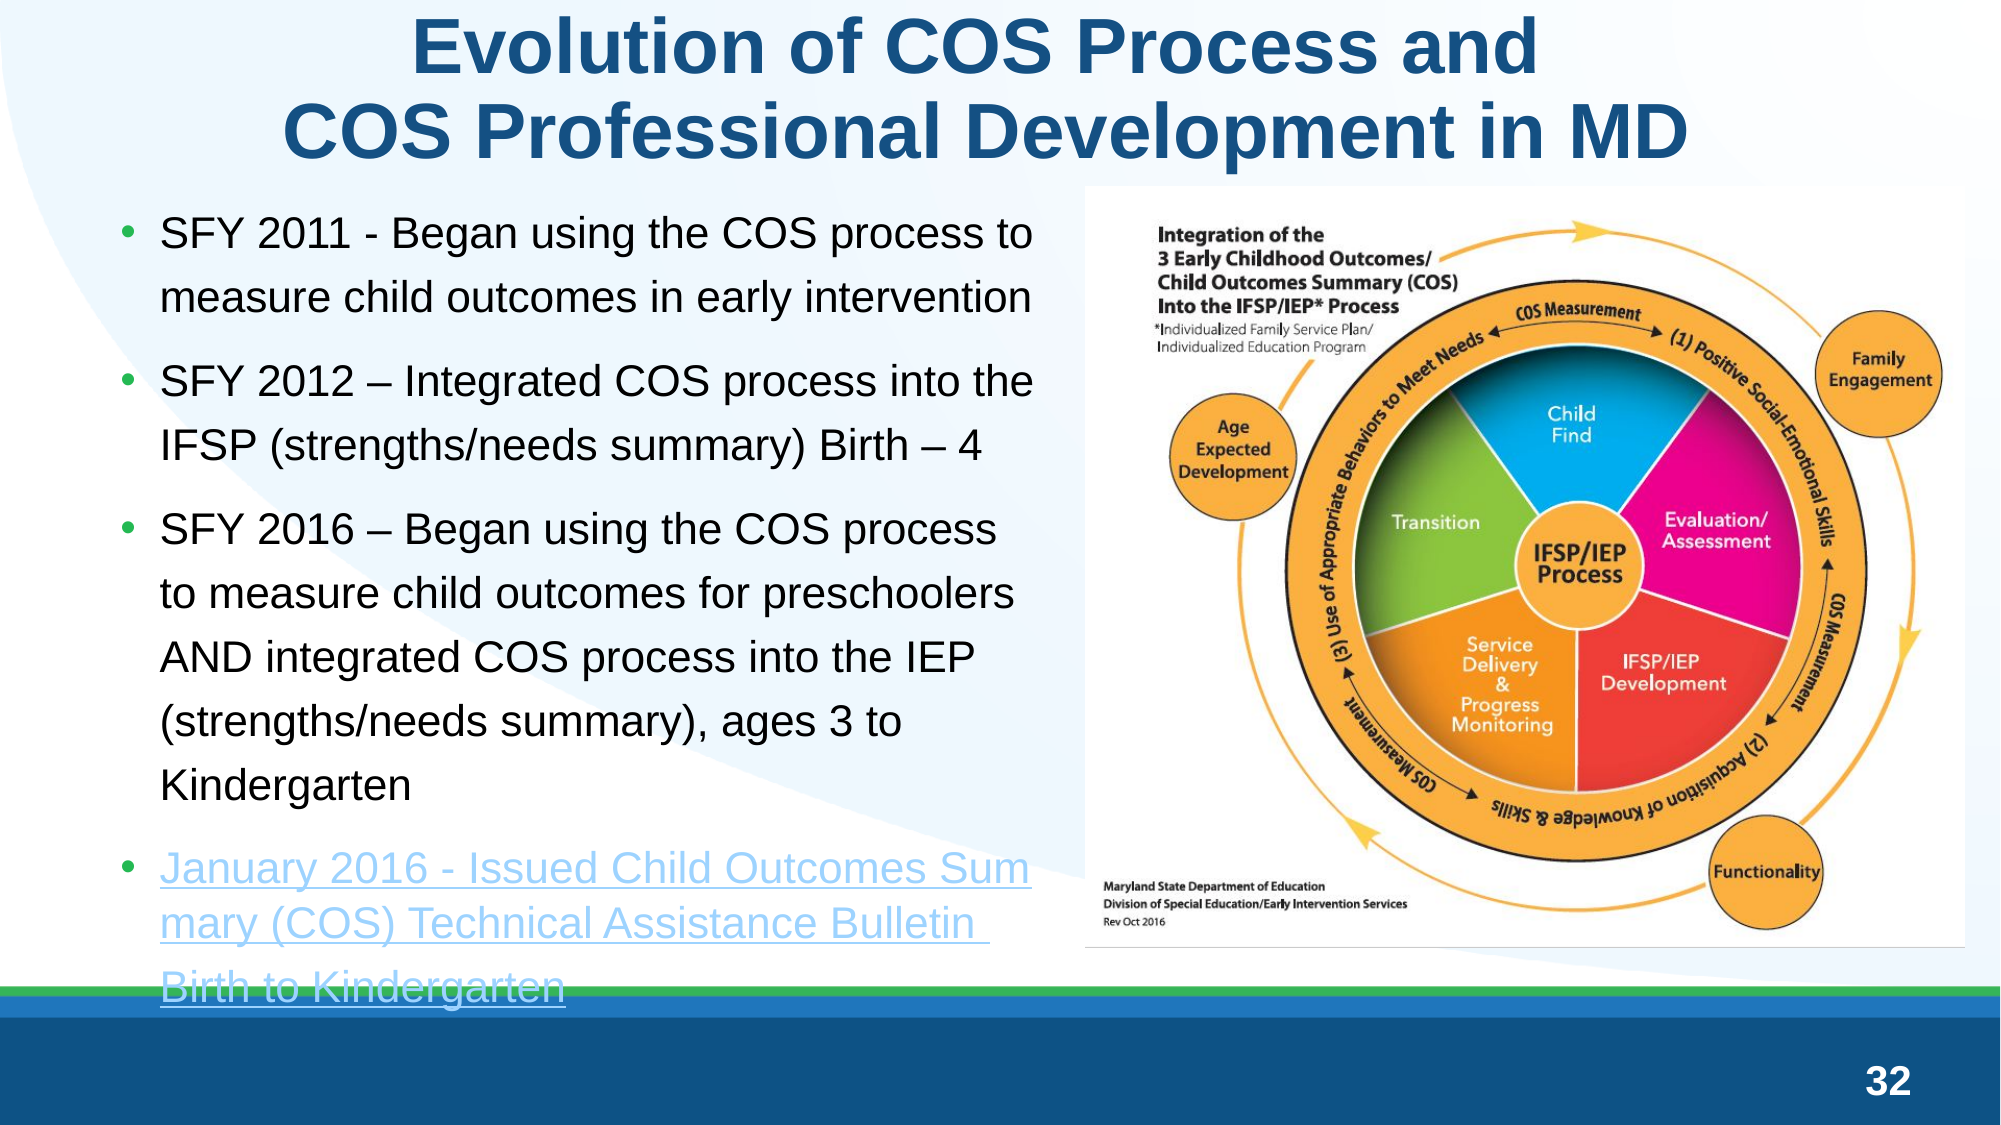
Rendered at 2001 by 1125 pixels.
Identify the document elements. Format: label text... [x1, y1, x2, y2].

title Evolution of COS Process and COS Professional Development in MD [251, 0, 1723, 187]
list SFY 2011 - Began using the COS process to measure child outcomes in early intervention SFY 2012 – Integrated COS process into the IFSP (strengths/needs summary) Birth – 4 SFY 2016 – Began using the COS process to measure child outcomes for preschoolers AND integrated COS process into the IEP (strengths/needs summary), ages 3 to Kindergarten January 2016 - Issued Child Outcomes Summary (COS) Technical Assistance Bulletin Birth to Kindergarten [105, 186, 1058, 1079]
picture [0, 0, 2001, 1125]
slide_number 32 [1576, 1048, 1927, 1109]
